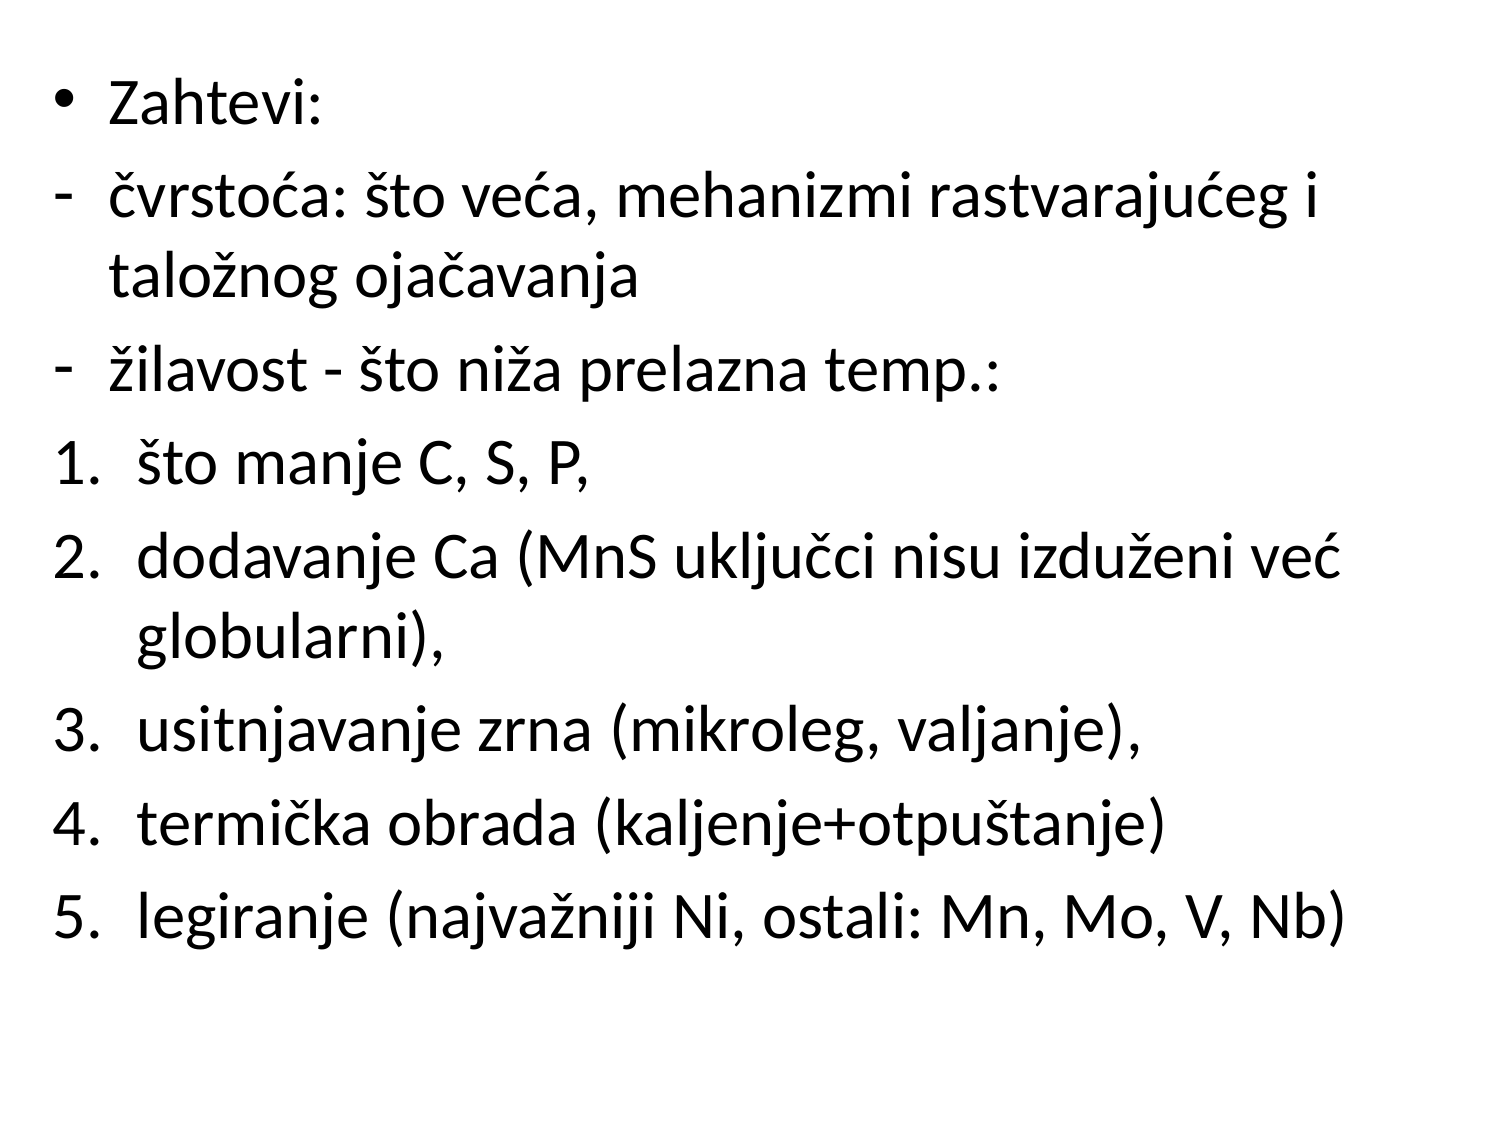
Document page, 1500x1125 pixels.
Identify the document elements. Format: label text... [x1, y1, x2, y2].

list Zahtevi: čvrstoća: što veća, mehanizmi rastvarajućeg i taložnog ojačavanja žilavost - što niža prelazna temp.: što manje C, S, P, dodavanje Ca (MnS uključci nisu izduženi već globularni), usitnjavanje zrna (mikroleg, valjanje), termička obrada (kaljenje+otpuštanje) legiranje (najvažniji Ni, ostali: Mn, Mo, V, Nb) [37, 50, 1438, 1075]
